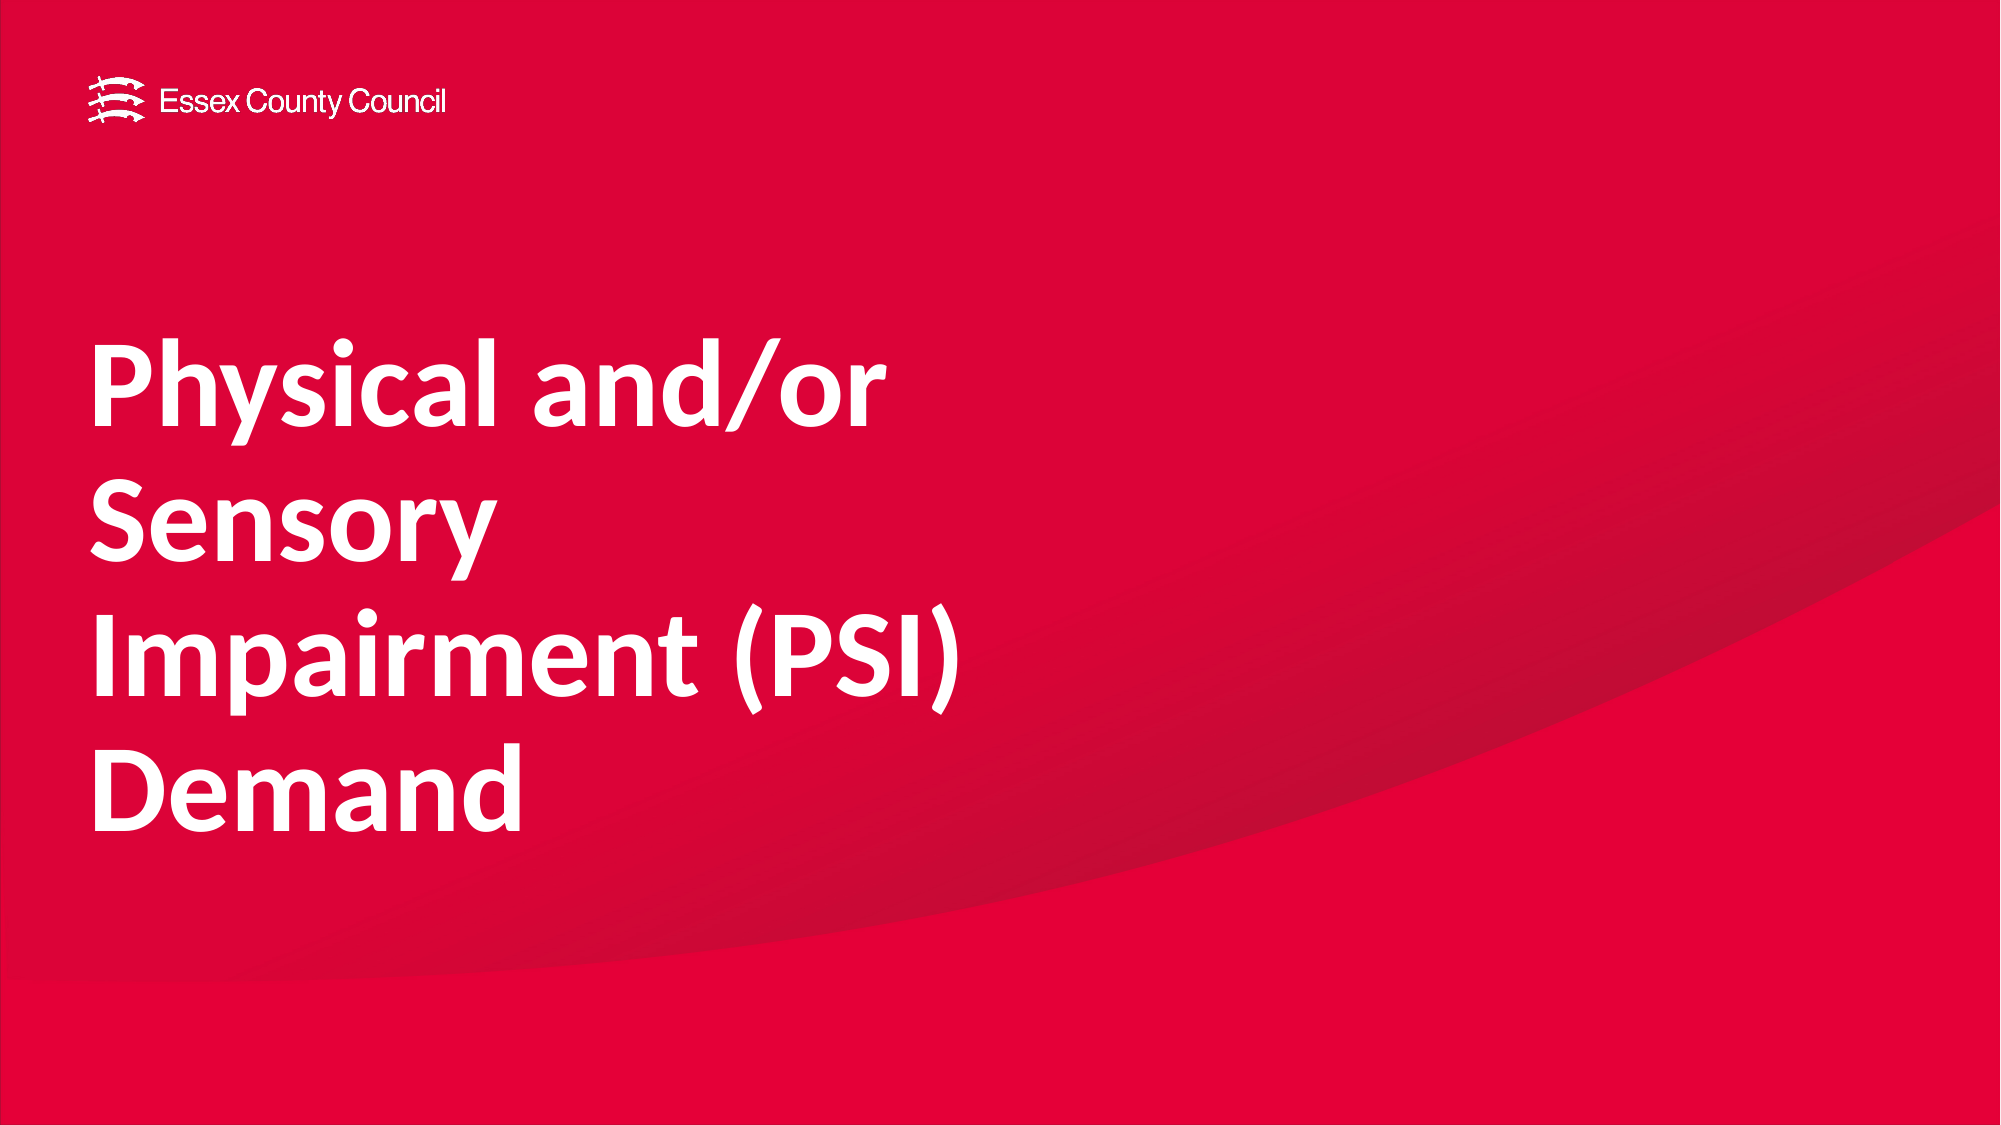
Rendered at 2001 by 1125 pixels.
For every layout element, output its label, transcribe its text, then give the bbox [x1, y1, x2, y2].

picture [0, 0, 2001, 1125]
title Physical and/or Sensory Impairment (PSI) Demand [88, 318, 978, 585]
